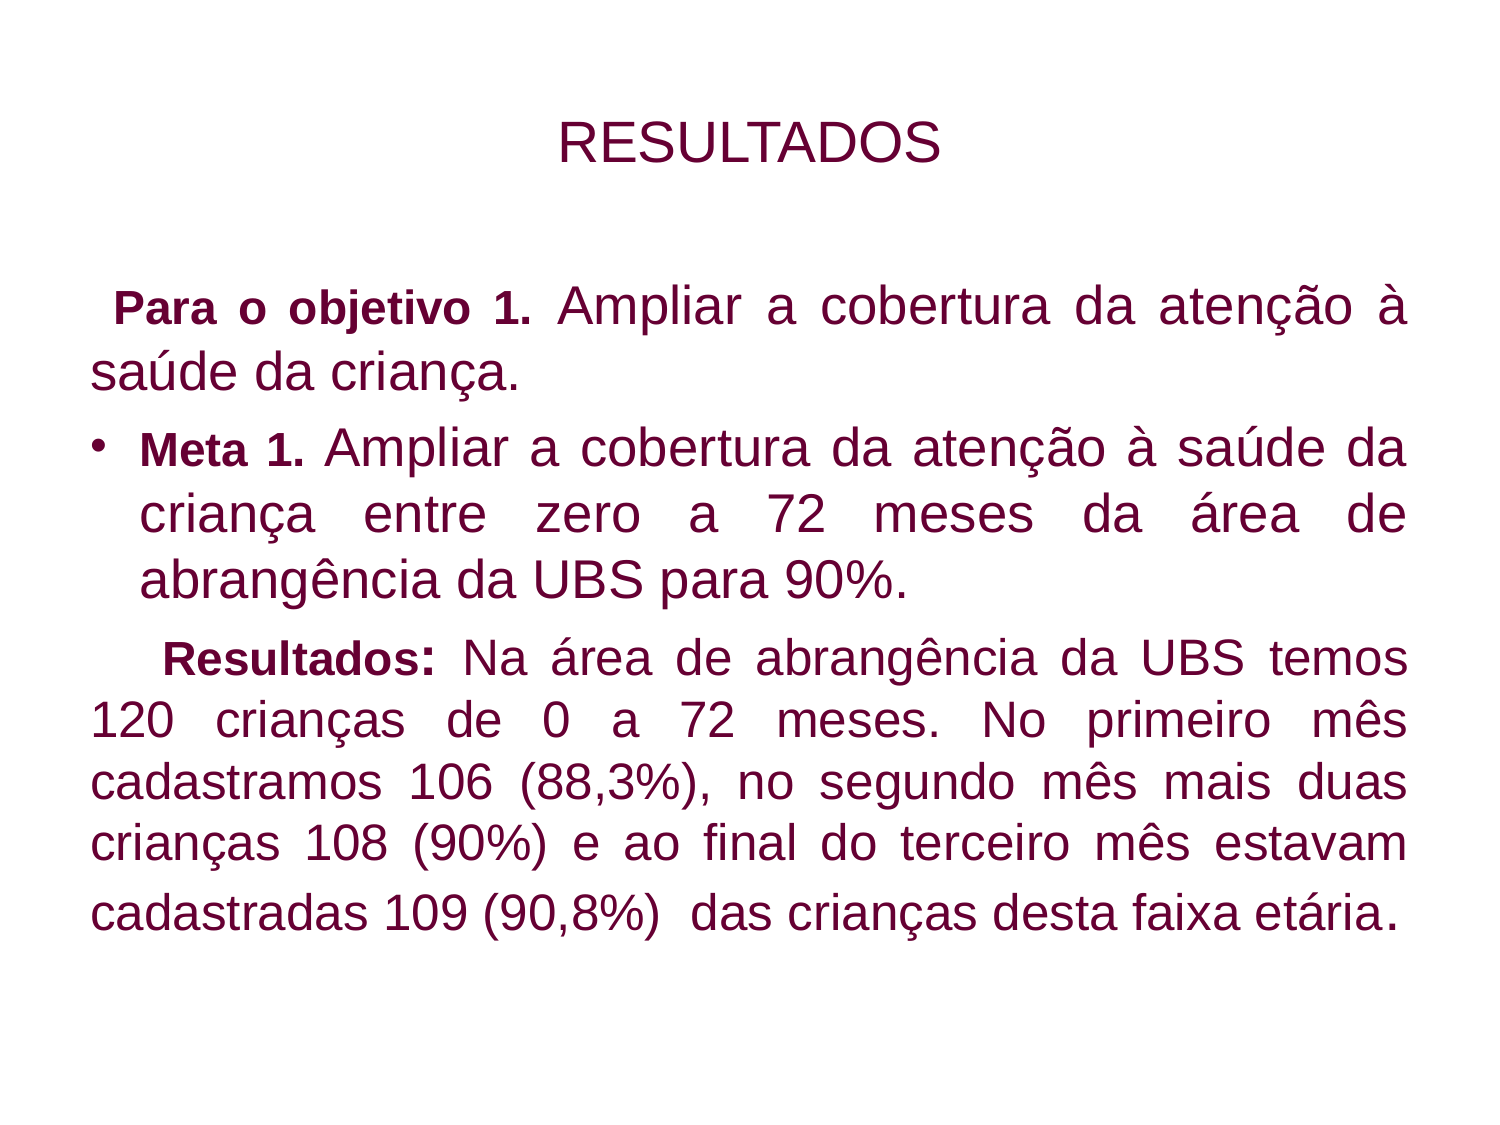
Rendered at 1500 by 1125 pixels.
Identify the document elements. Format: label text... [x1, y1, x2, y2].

title RESULTADOS [75, 45, 1425, 233]
list Para o objetivo 1. Ampliar a cobertura da atenção à saúde da criança. Meta 1. Ampliar a cobertura da atenção à saúde da criança entre zero a 72 meses da área de abrangência da UBS para 90%. Resultados: Na área de abrangência da UBS temos 120 crianças de 0 a 72 meses. No primeiro mês cadastramos 106 (88,3%), no segundo mês mais duas crianças 108 (90%) e ao final do terceiro mês estavam cadastradas 109 (90,8%) das crianças desta faixa etária. [75, 262, 1425, 1005]
